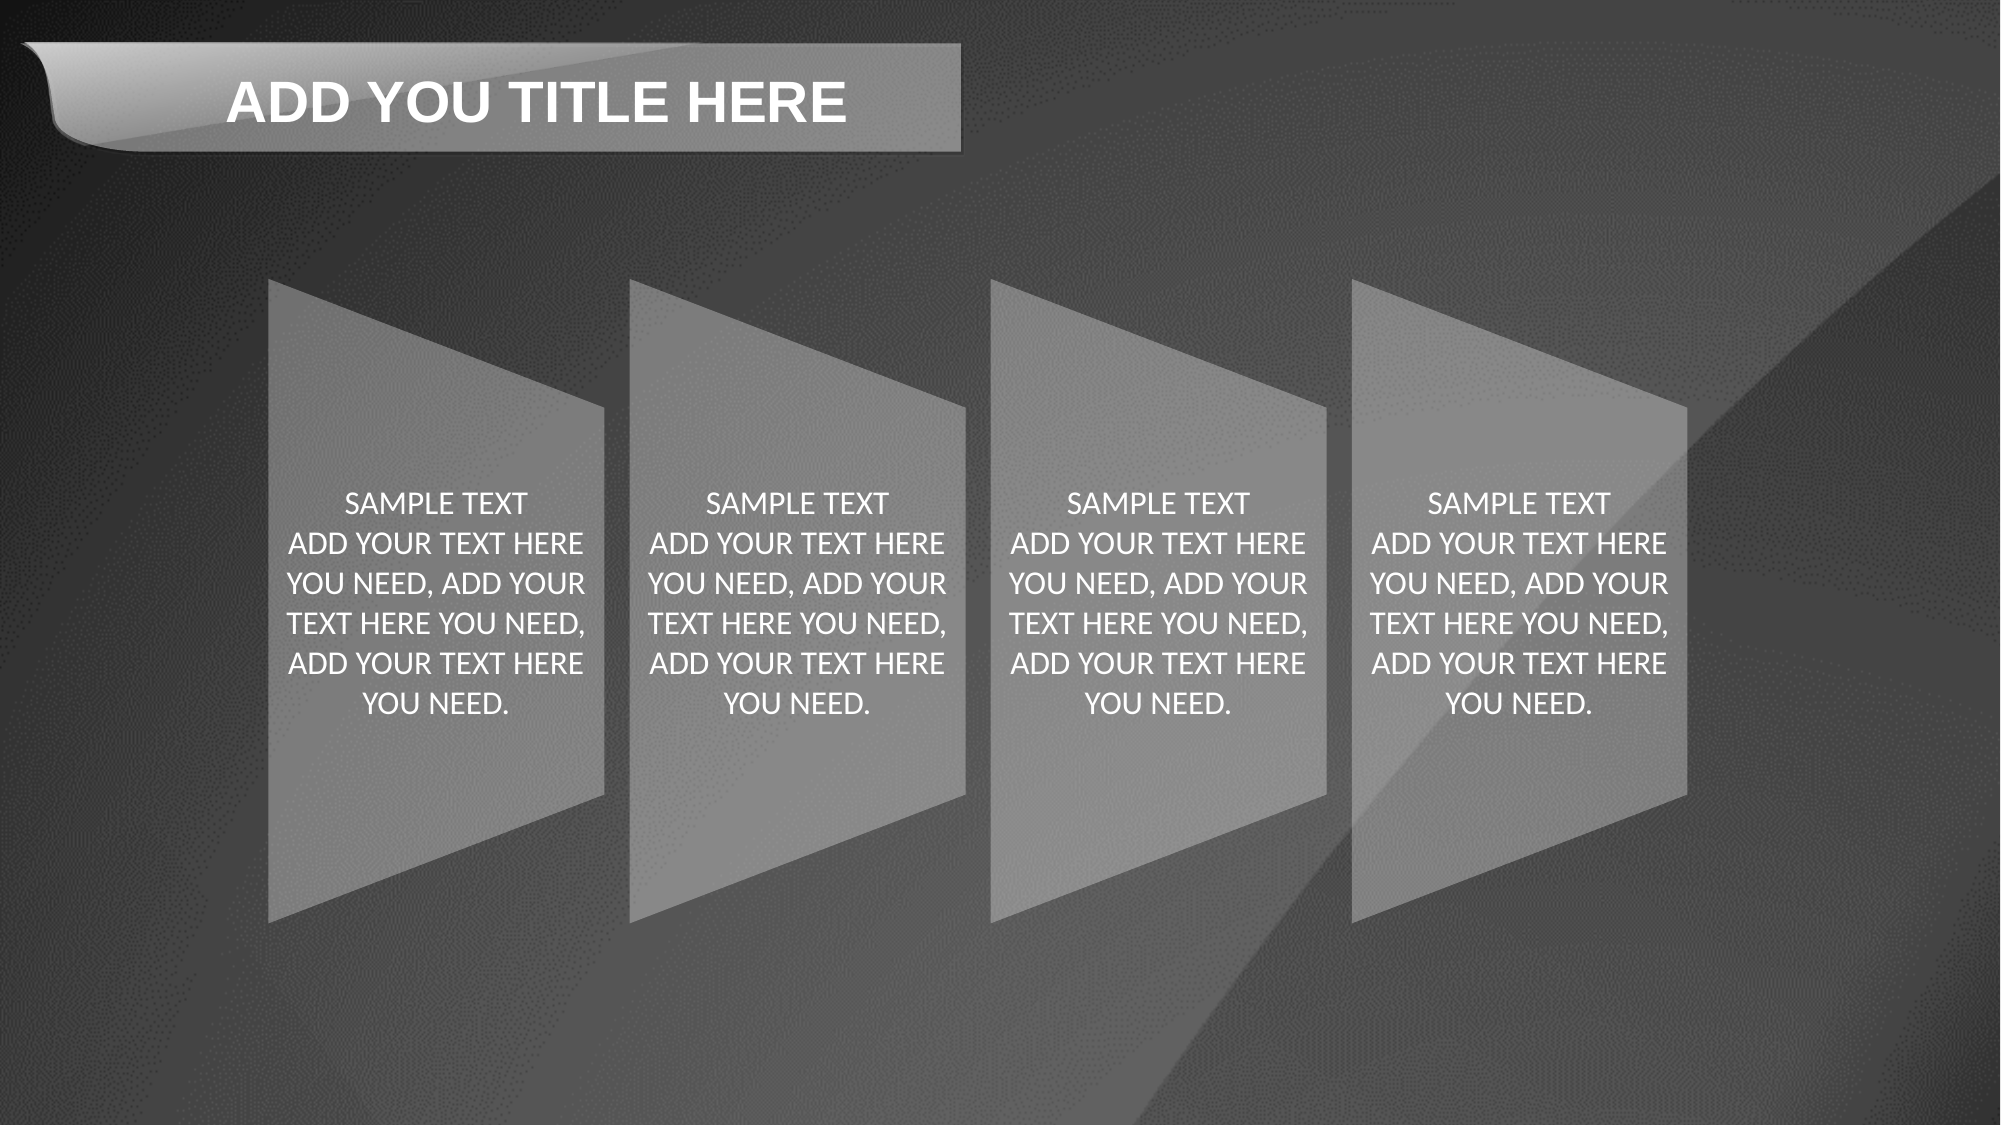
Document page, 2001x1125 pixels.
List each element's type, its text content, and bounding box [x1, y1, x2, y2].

text_box [269, 278, 629, 924]
text_box SAMPLE TEXT ADD YOUR TEXT HERE YOU NEED, ADD YOUR TEXT HERE YOU NEED, ADD YOUR TEXT HERE YOU NEED. [268, 278, 605, 924]
text_box [1353, 795, 1688, 924]
text_box SAMPLE TEXT ADD YOUR TEXT HERE YOU NEED, ADD YOUR TEXT HERE YOU NEED, ADD YOUR TEXT HERE YOU NEED. [629, 278, 966, 924]
text_box SAMPLE TEXT ADD YOUR TEXT HERE YOU NEED, ADD YOUR TEXT HERE YOU NEED, ADD YOUR TEXT HERE YOU NEED. [1351, 278, 1688, 924]
text_box SAMPLE TEXT ADD YOUR TEXT HERE YOU NEED, ADD YOUR TEXT HERE YOU NEED, ADD YOUR TEXT HERE YOU NEED. [990, 278, 1327, 924]
picture [0, 0, 2001, 1125]
text_box [992, 278, 1351, 924]
text_box [1353, 278, 1688, 407]
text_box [19, 43, 962, 152]
text_box [631, 278, 990, 924]
